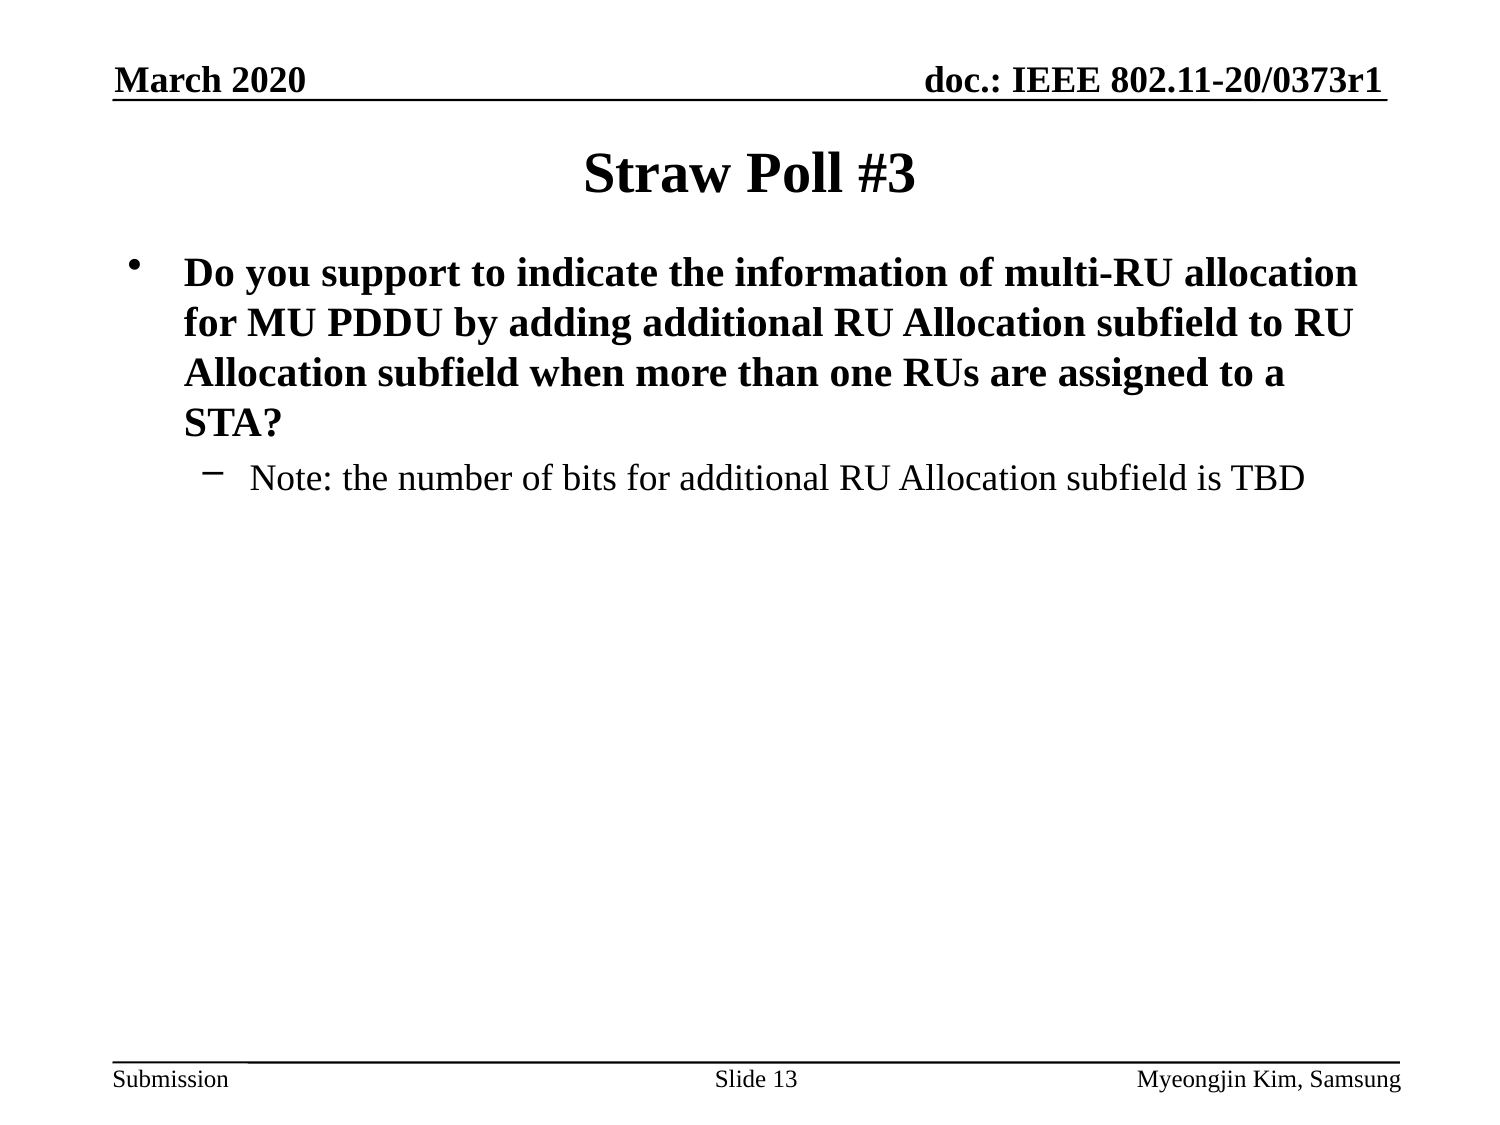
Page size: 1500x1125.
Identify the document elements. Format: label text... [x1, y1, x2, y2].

title Straw Poll #3 [112, 112, 1388, 226]
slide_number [114, 54, 309, 101]
list Do you support to indicate the information of multi-RU allocation for MU PDDU by adding additional RU Allocation subfield to RU Allocation subfield when more than one RUs are assigned to a STA? Note: the number of bits for additional RU Allocation subfield is TBD [112, 237, 1388, 1001]
footer Myeongjin Kim, Samsung [1130, 1061, 1402, 1093]
slide_number Slide 13 [712, 1061, 800, 1093]
